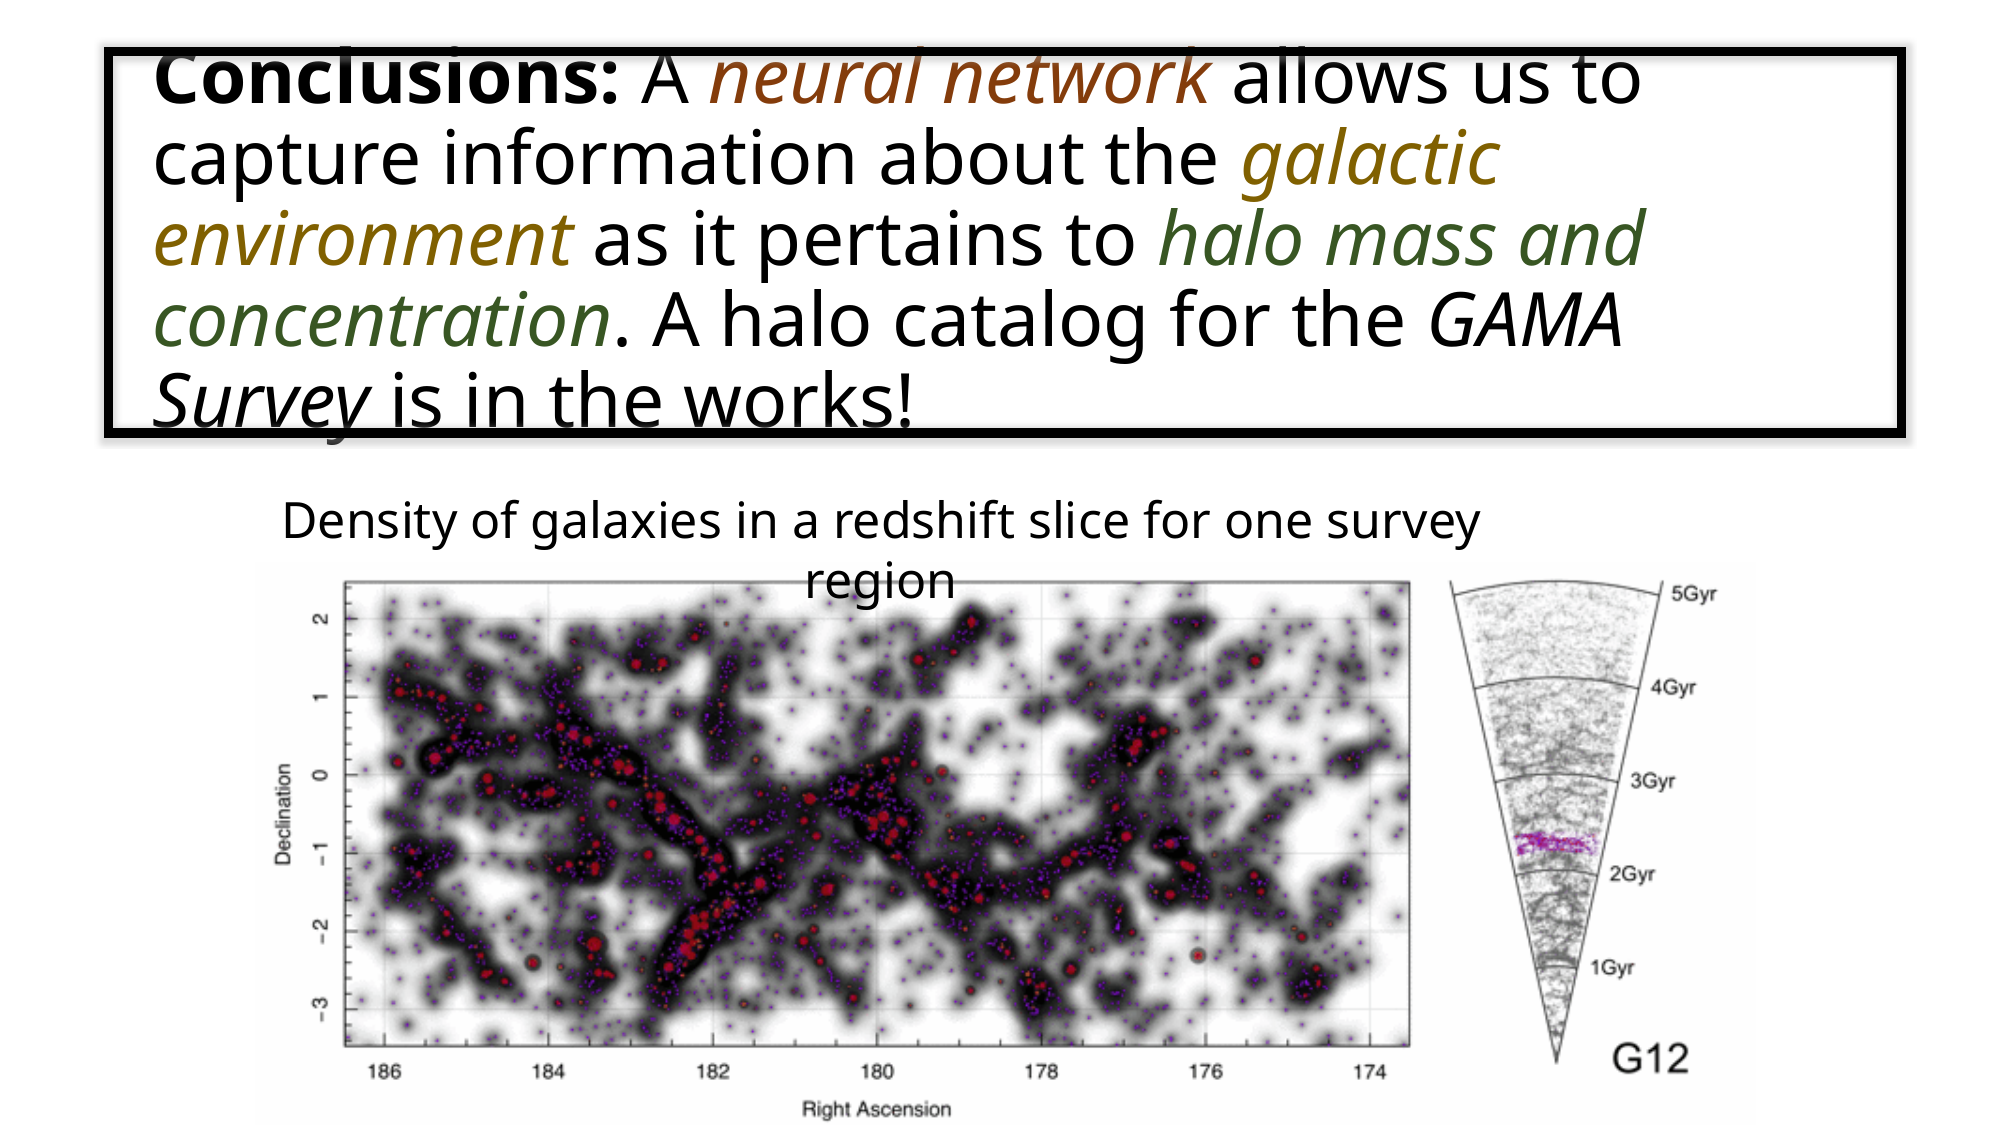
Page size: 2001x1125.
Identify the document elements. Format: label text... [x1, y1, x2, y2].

text_box [108, 51, 1903, 434]
text_box Density of galaxies in a redshift slice for one survey region [206, 480, 1556, 616]
picture [255, 562, 1756, 1125]
